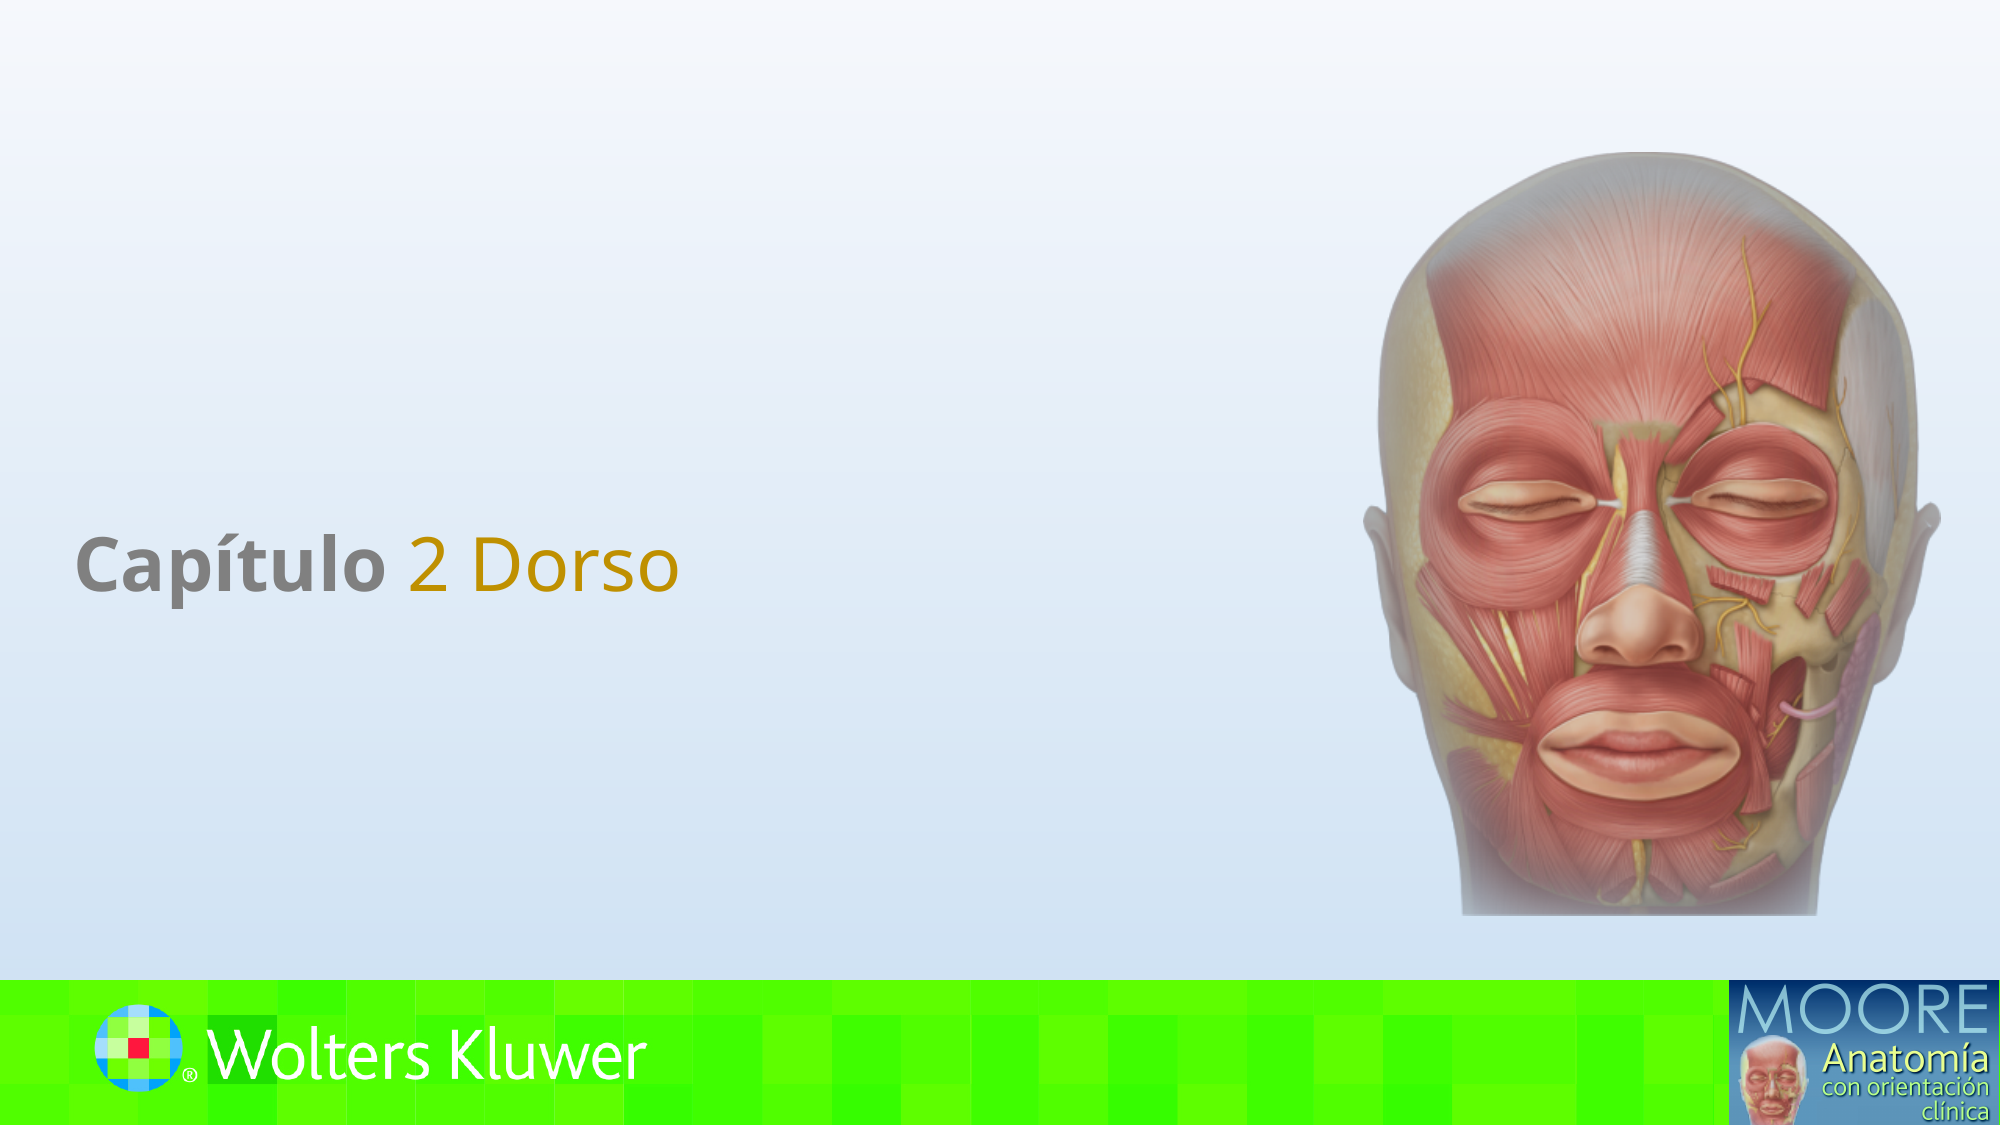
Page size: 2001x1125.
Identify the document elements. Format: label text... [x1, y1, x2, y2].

text_box Capítulo 2 Dorso [58, 509, 1337, 615]
picture [1363, 152, 1941, 916]
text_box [0, 980, 2000, 1125]
